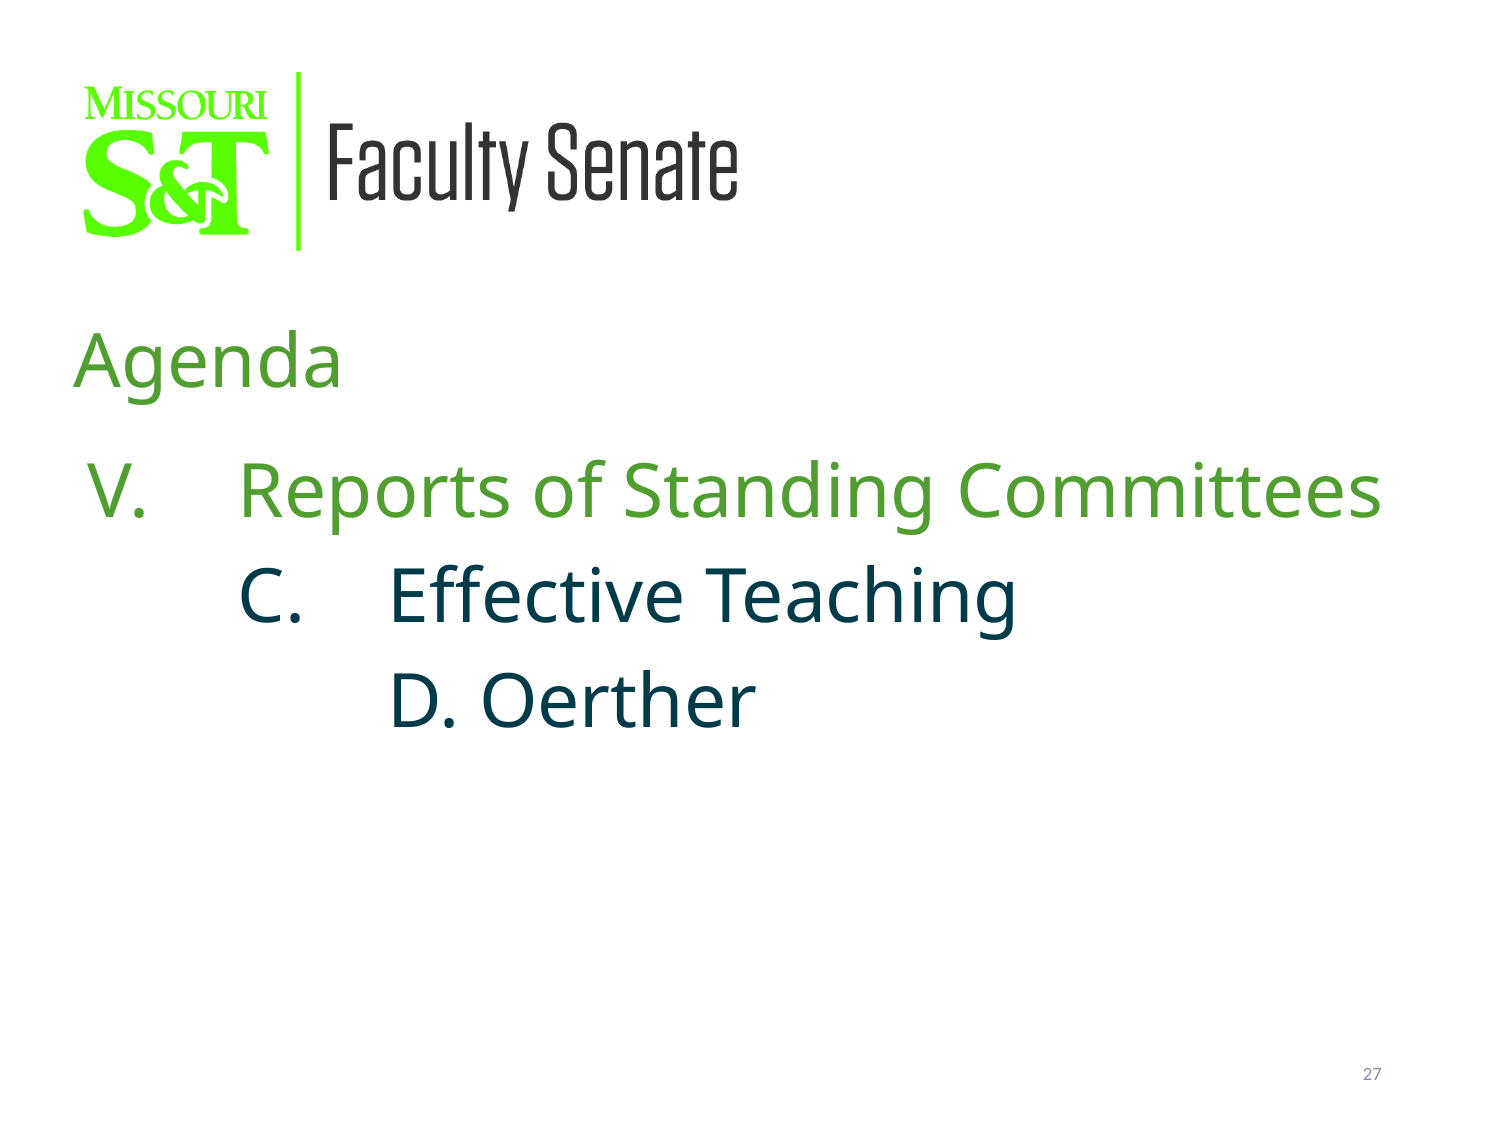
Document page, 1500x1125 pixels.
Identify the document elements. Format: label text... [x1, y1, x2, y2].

list Agenda [58, 315, 1402, 393]
list V. Reports of Standing Committees C. Effective Teaching D. Oerther [73, 435, 1470, 1083]
slide_number 27 [1059, 1042, 1397, 1103]
picture [83, 72, 737, 251]
